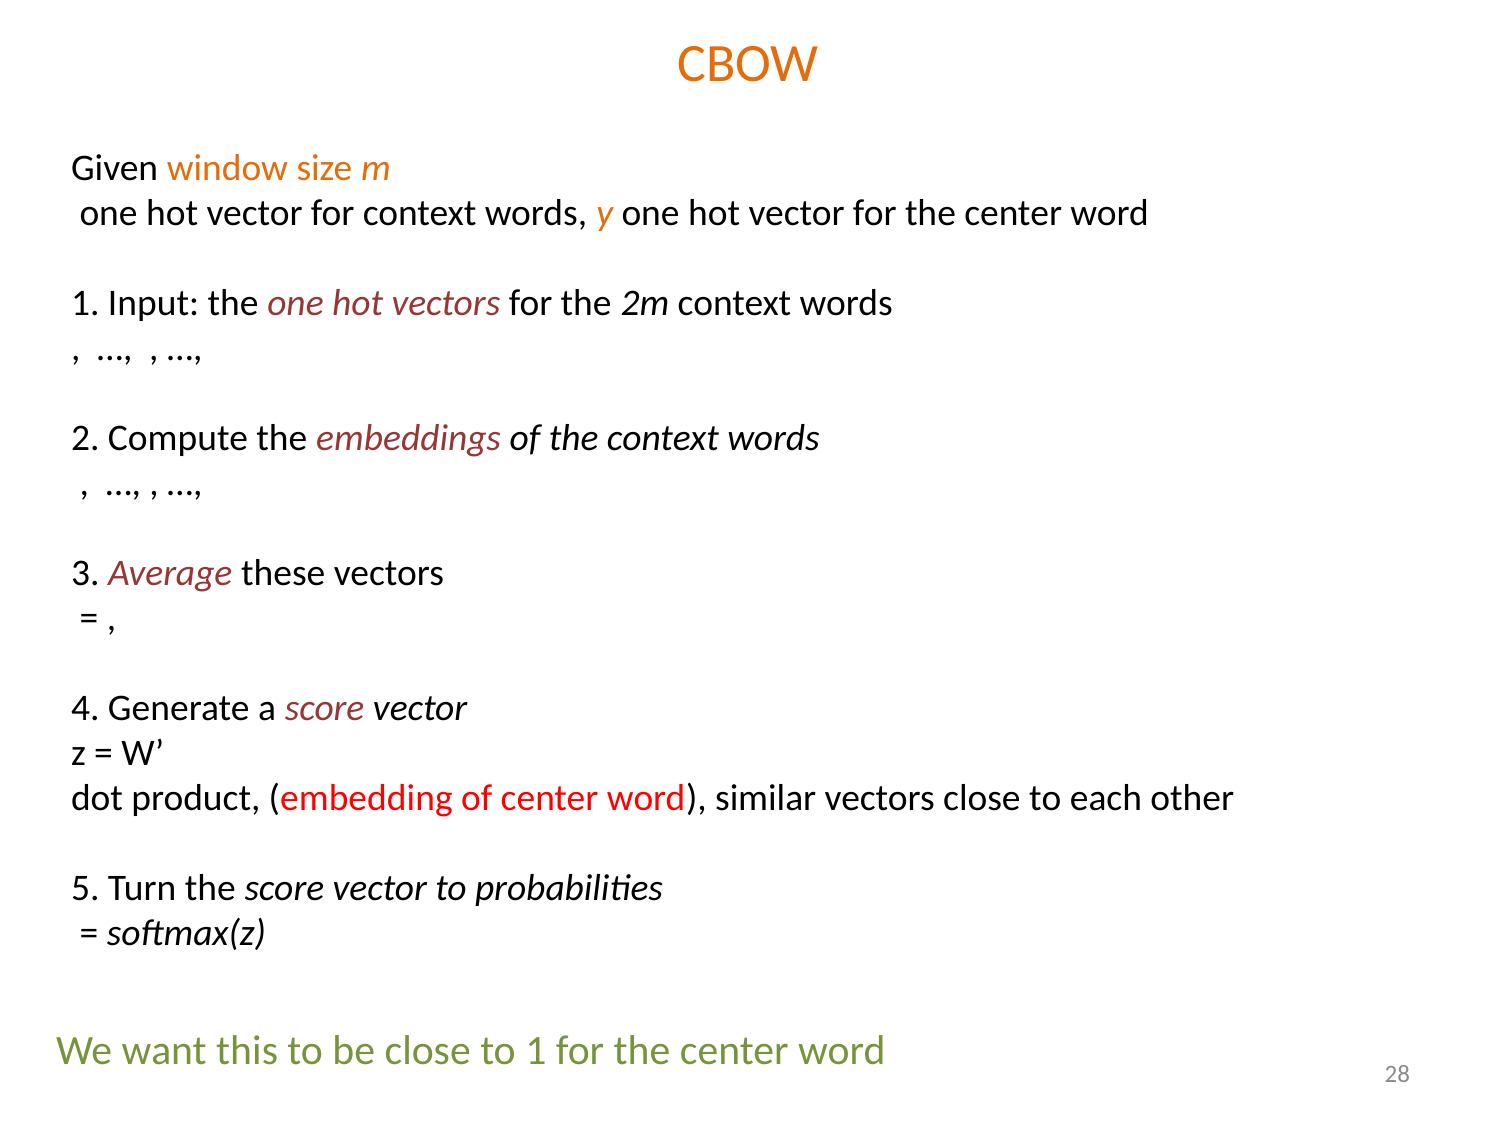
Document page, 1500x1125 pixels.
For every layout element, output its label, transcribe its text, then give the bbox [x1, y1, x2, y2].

title CBOW [72, 19, 1423, 100]
slide_number 28 [1074, 1042, 1425, 1103]
text_box We want this to be close to 1 for the center word [41, 1015, 1140, 1080]
